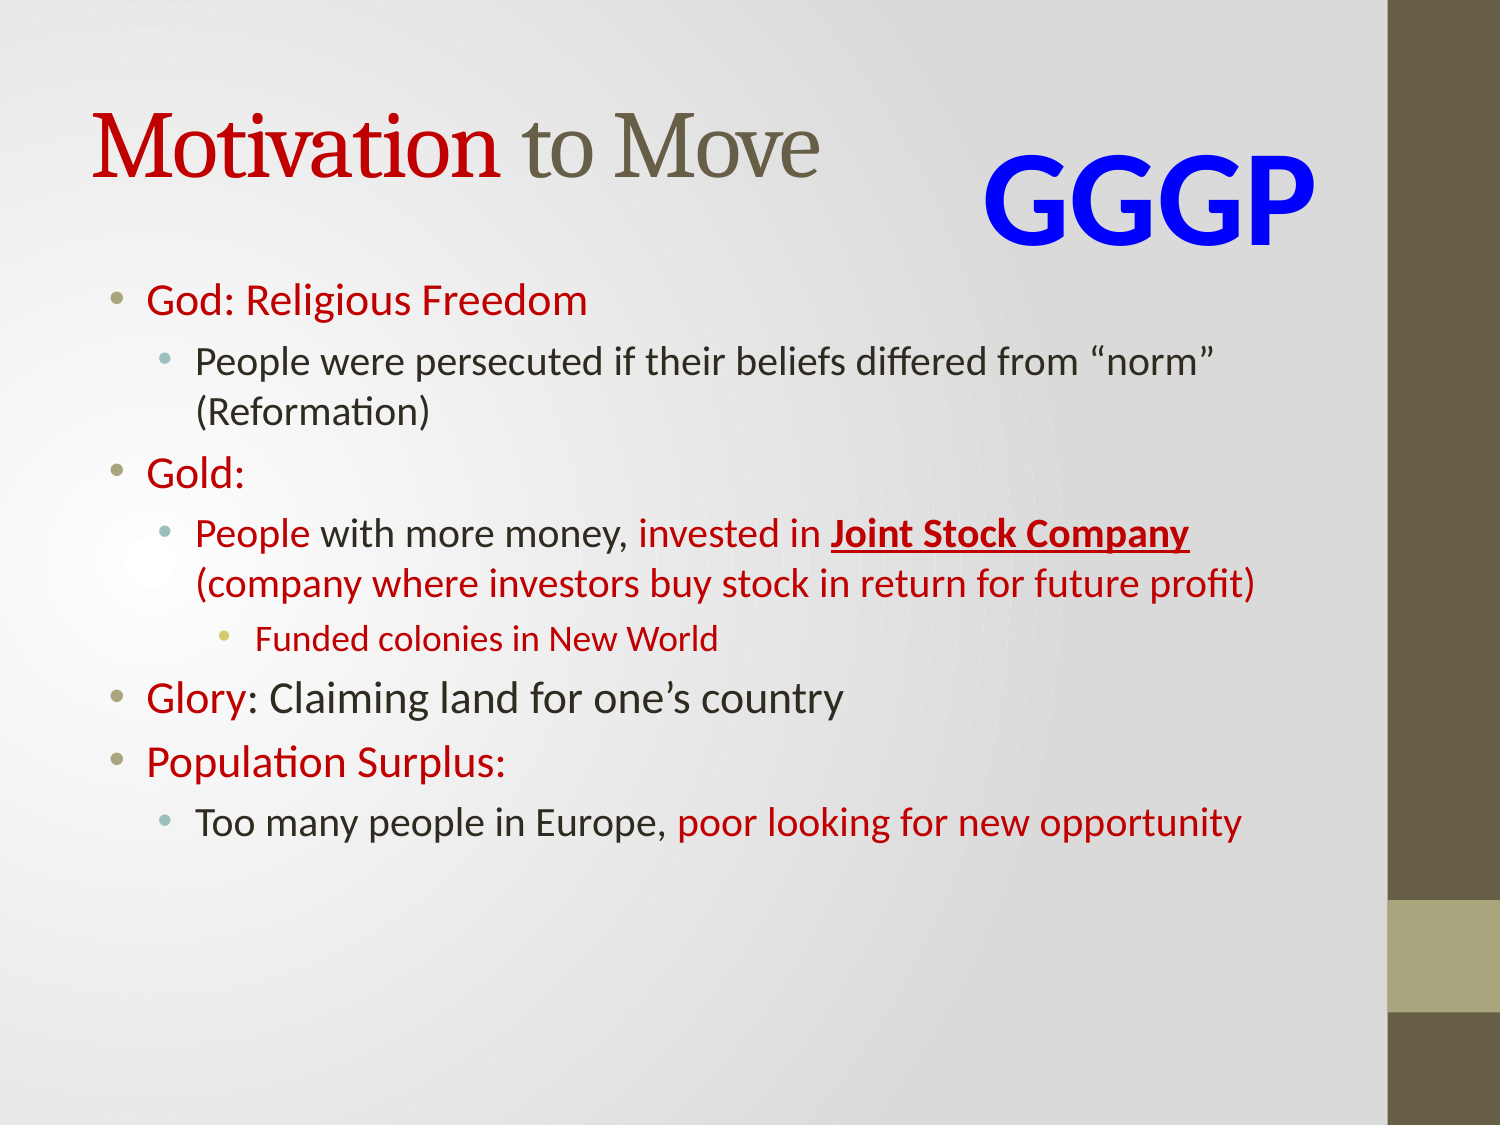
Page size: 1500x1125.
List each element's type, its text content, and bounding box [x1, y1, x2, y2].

text_box GGGP [950, 99, 1350, 280]
title Motivation to Move [75, 45, 1325, 233]
list God: Religious Freedom People were persecuted if their beliefs differed from “norm” (Reformation) Gold: People with more money, invested in Joint Stock Company (company where investors buy stock in return for future profit) Funded colonies in New World Glory: Claiming land for one’s country Population Surplus: Too many people in Europe, poor looking for new opportunity [75, 262, 1325, 1050]
